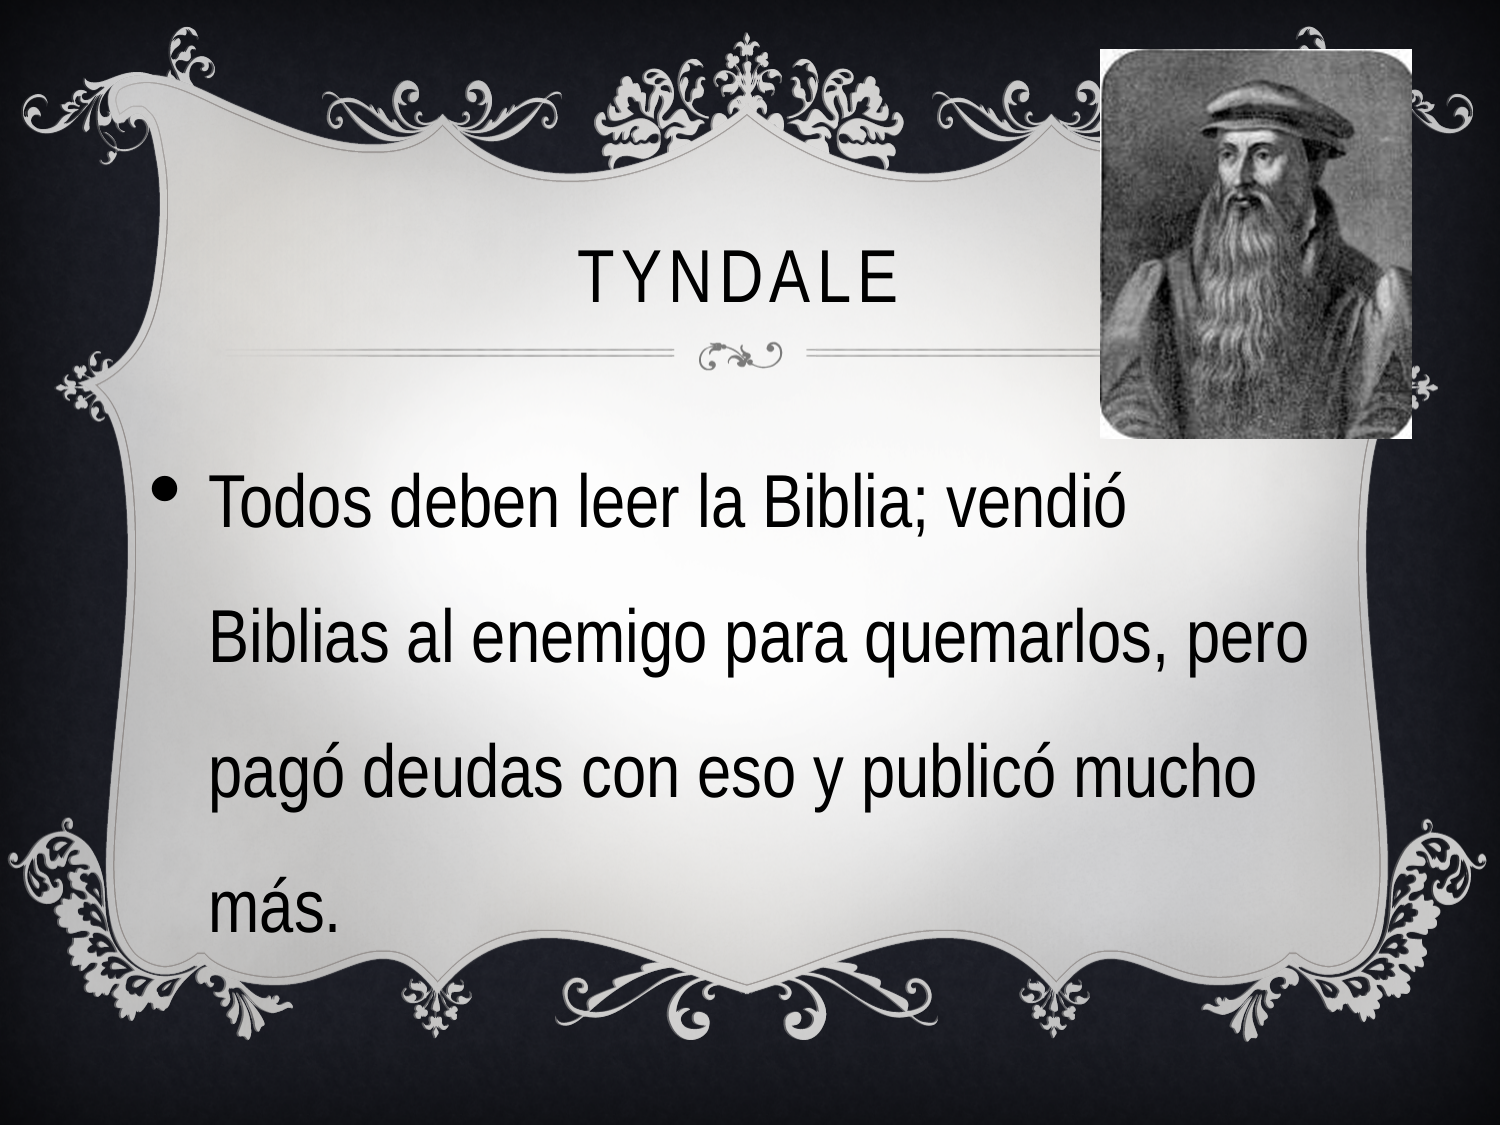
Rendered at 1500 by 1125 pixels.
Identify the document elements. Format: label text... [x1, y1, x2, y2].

list Todos deben leer la Biblia; vendió Biblias al enemigo para quemarlos, pero pagó deudas con eso y publicó mucho más. [137, 399, 1338, 938]
picture [0, 0, 1500, 1125]
title Tyndale [225, 212, 1099, 325]
